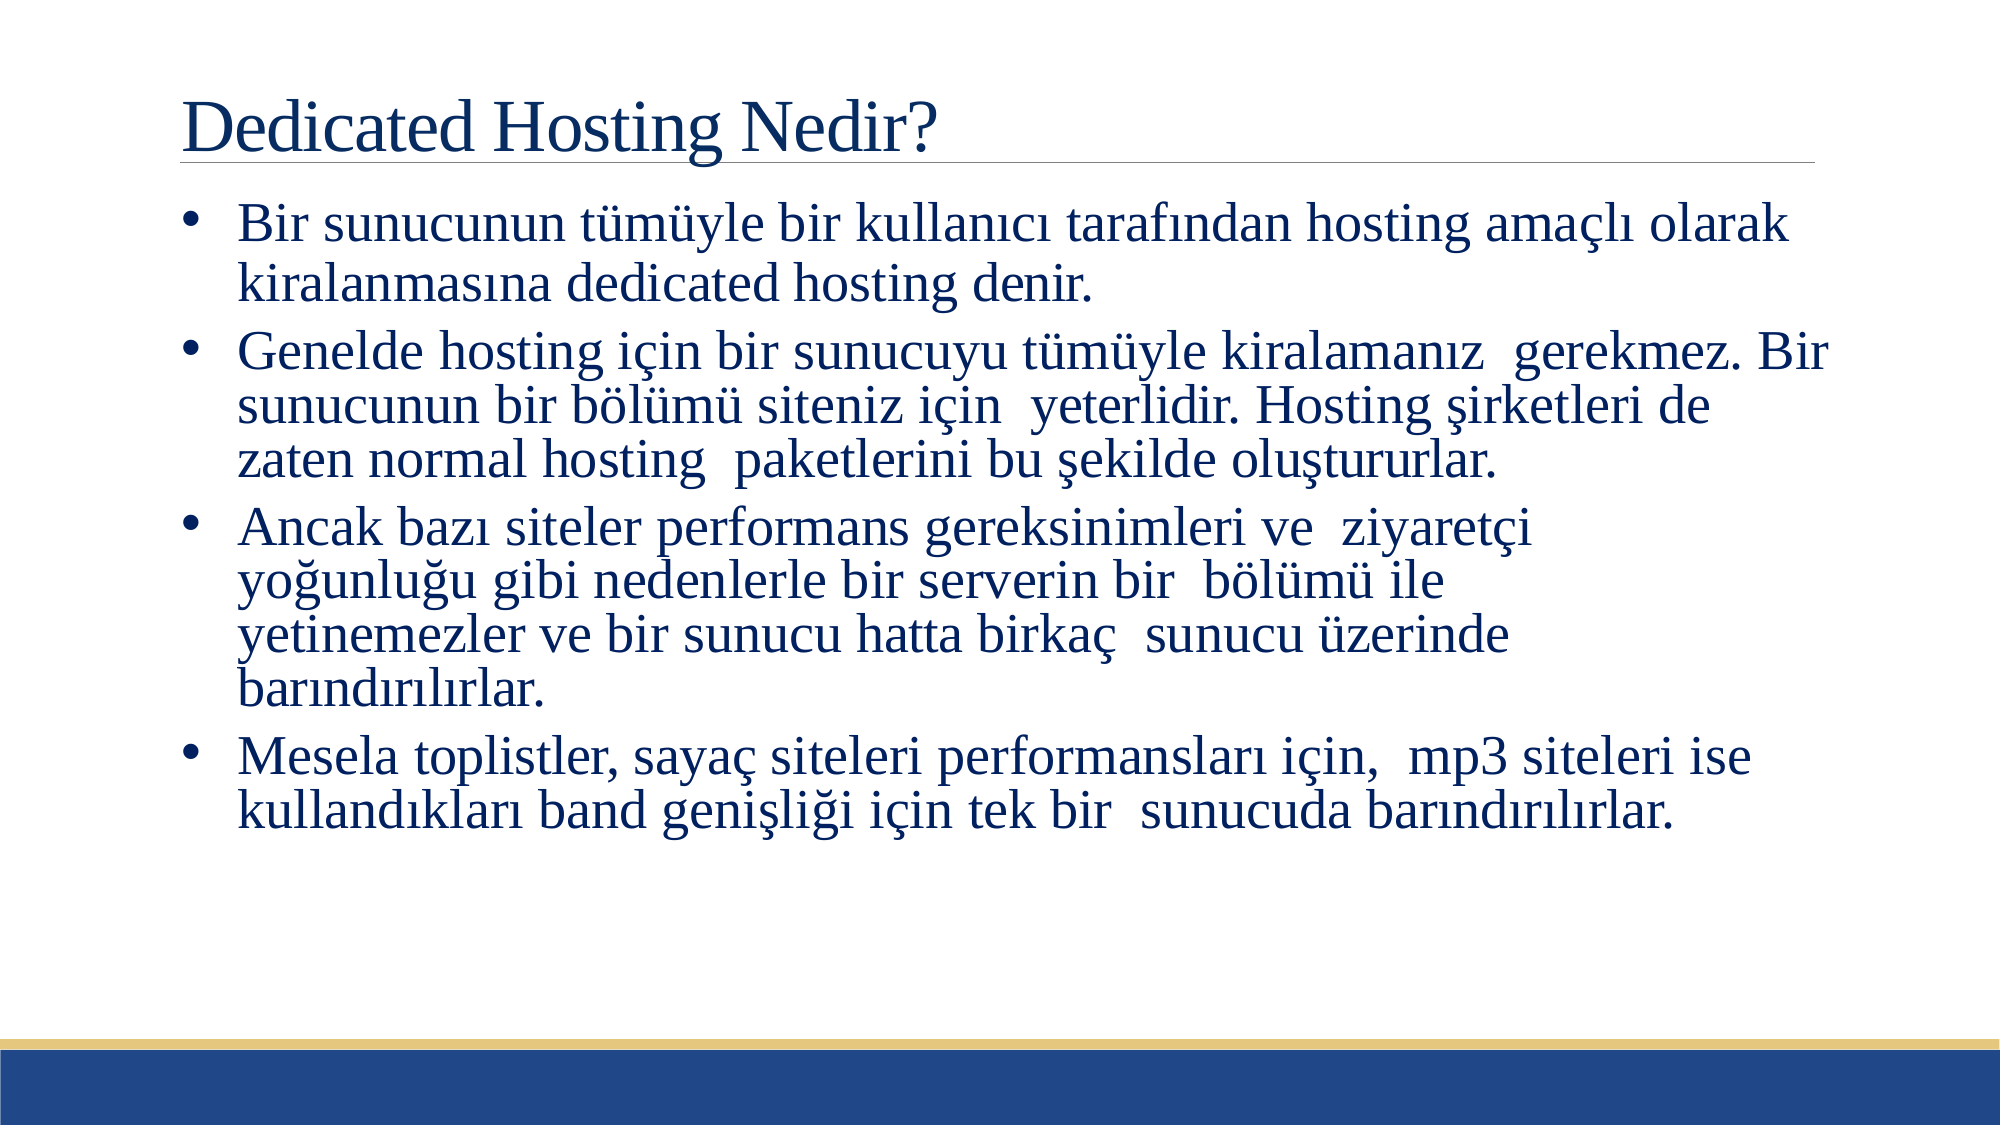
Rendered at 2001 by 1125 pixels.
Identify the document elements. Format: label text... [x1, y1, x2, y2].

text_box Bir sunucunun tümüyle bir kullanıcı tarafından hosting amaçlı olarak kiralanmasına dedicated hosting denir. Genelde hosting için bir sunucuyu tümüyle kiralamanız gerekmez. Bir sunucunun bir bölümü siteniz için yeterlidir. Hosting şirketleri de zaten normal hosting paketlerini bu şekilde oluştururlar. Ancak bazı siteler performans gereksinimleri ve ziyaretçi yoğunluğu gibi nedenlerle bir serverin bir bölümü ile yetinemezler ve bir sunucu hatta birkaç sunucu üzerinde barındırılırlar. Mesela toplistler, sayaç siteleri performansları için, mp3 siteleri ise kullandıkları band genişliği için tek bir sunucuda barındırılırlar. [178, 191, 1839, 840]
title Dedicated Hosting Nedir? [179, 0, 1152, 167]
